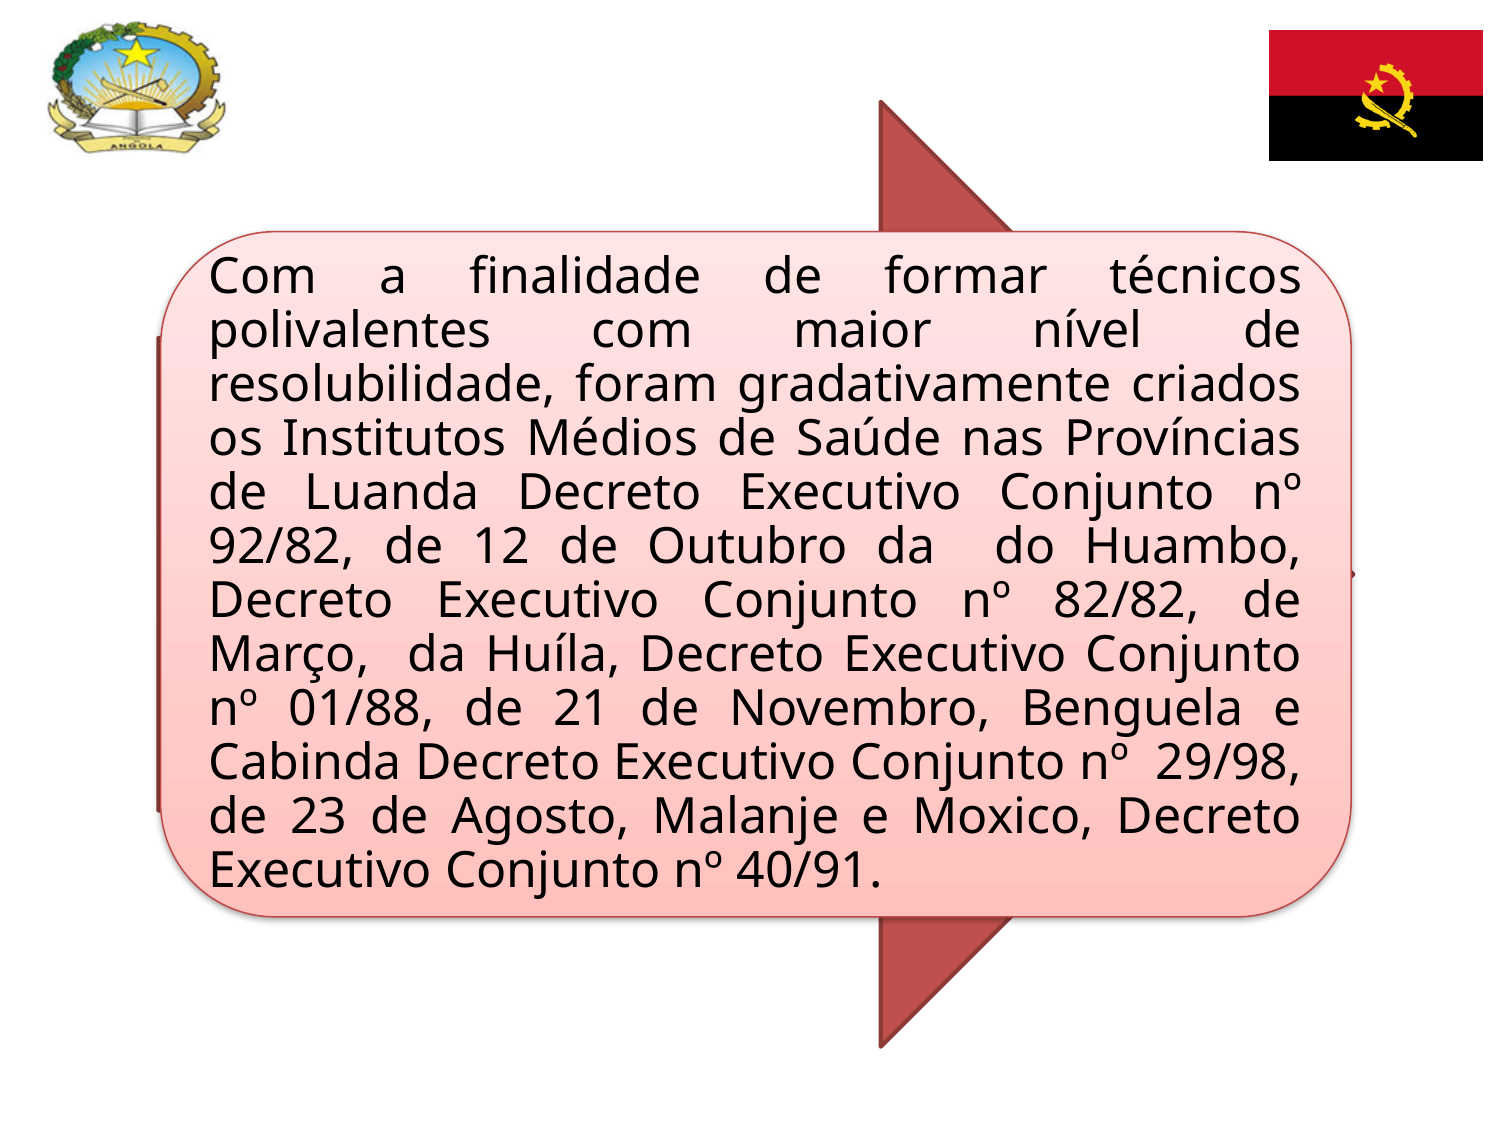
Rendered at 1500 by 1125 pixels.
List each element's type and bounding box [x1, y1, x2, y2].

list [52, 101, 1459, 1047]
picture [40, 18, 231, 157]
picture [1269, 30, 1483, 162]
